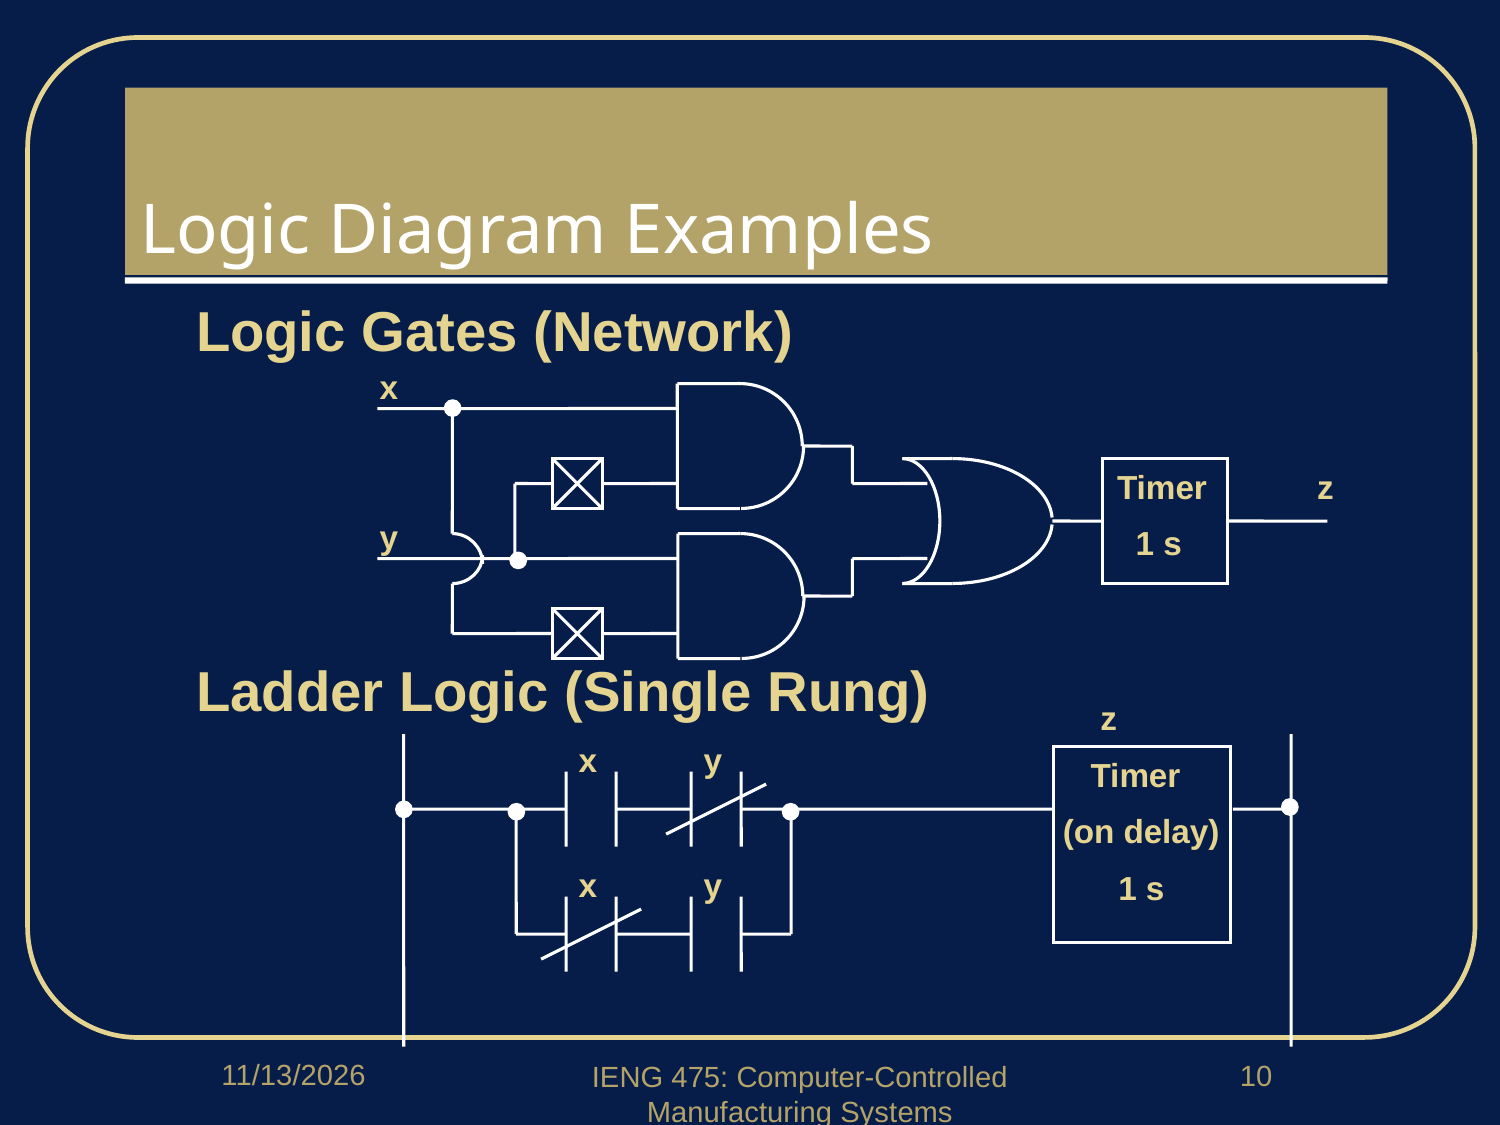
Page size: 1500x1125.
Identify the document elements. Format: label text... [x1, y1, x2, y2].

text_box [396, 689, 1298, 1047]
title Logic Diagram Examples [125, 87, 1388, 275]
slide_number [124, 1048, 463, 1124]
slide_number 10 [1124, 1049, 1388, 1125]
footer IENG 475: Computer-Controlled Manufacturing Systems [537, 1055, 1063, 1125]
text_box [364, 358, 1353, 659]
list Logic Gates (Network) Ladder Logic (Single Rung) [125, 295, 1388, 724]
